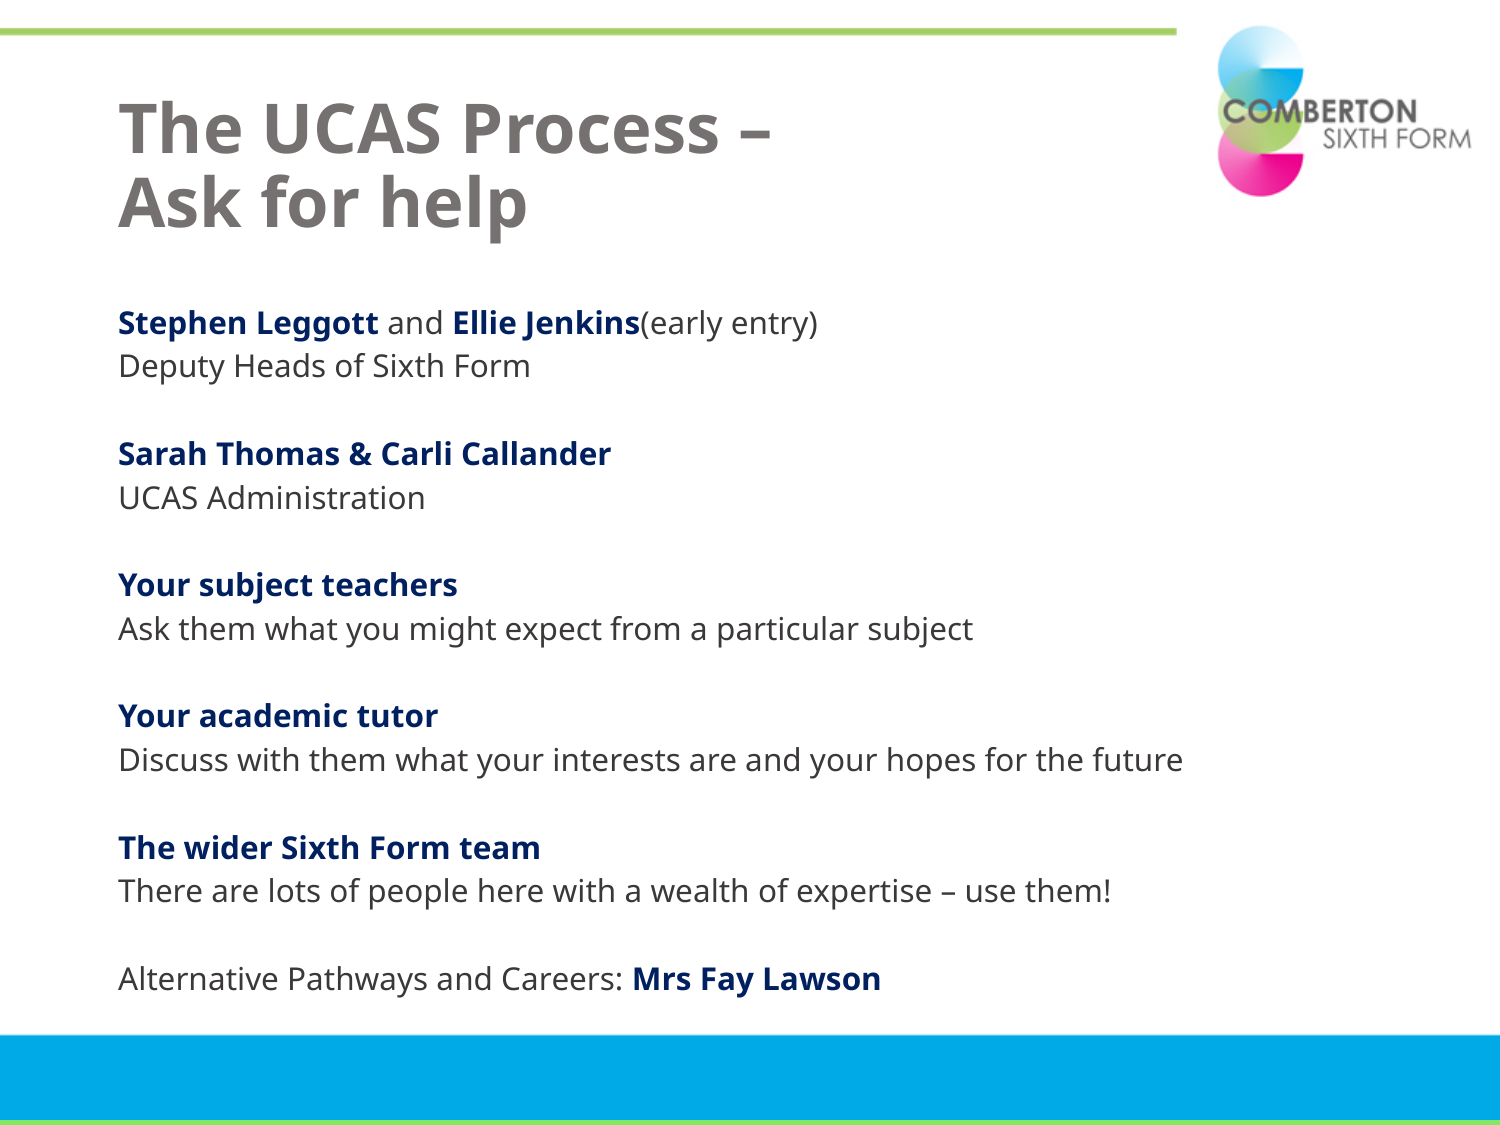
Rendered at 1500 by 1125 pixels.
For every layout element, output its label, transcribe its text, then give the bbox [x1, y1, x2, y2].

list Stephen Leggott and Ellie Jenkins(early entry) Deputy Heads of Sixth Form Sarah Thomas & Carli Callander UCAS Administration Your subject teachers Ask them what you might expect from a particular subject Your academic tutor Discuss with them what your interests are and your hopes for the future The wider Sixth Form team There are lots of people here with a wealth of expertise – use them! Alternative Pathways and Careers: Mrs Fay Lawson [103, 299, 1397, 1014]
title The UCAS Process – Ask for help [103, 59, 1397, 278]
picture [0, 0, 1500, 1035]
